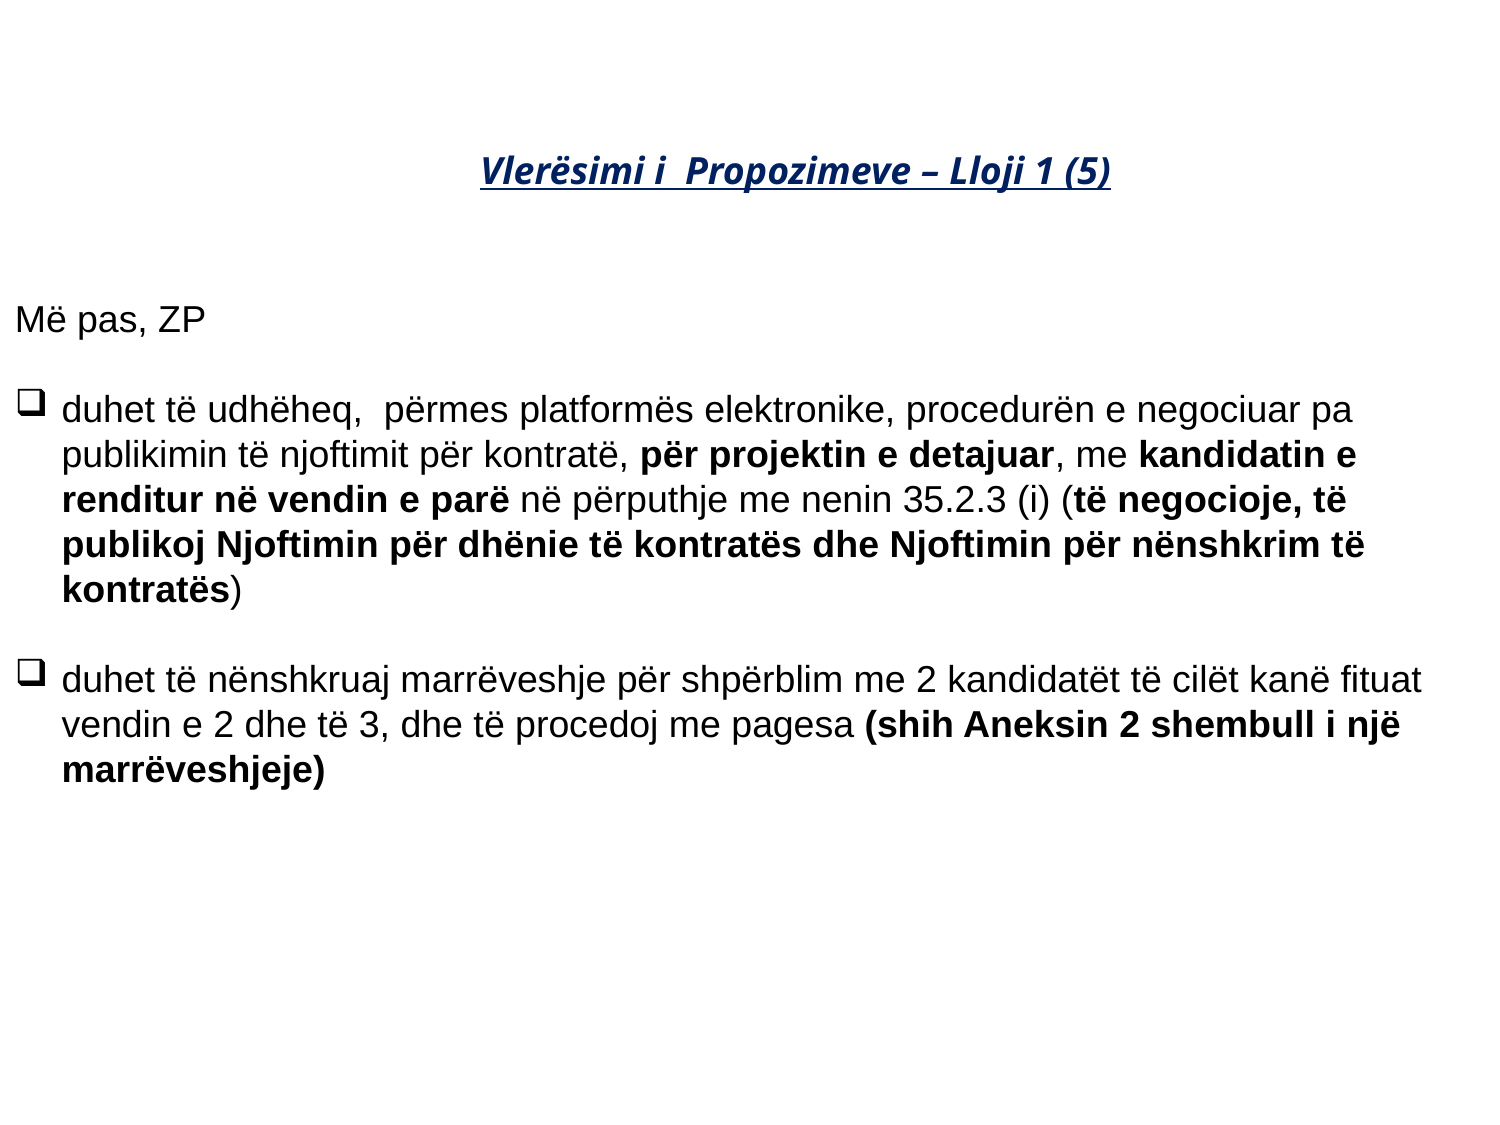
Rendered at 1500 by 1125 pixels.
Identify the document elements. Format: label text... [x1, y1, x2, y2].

text_box Vlerësimi i Propozimeve – Lloji 1 (5) [76, 127, 1424, 202]
text_box Më pas, ZP duhet të udhëheq, përmes platformës elektronike, procedurën e negociuar pa publikimin të njoftimit për kontratë, për projektin e detajuar, me kandidatin e renditur në vendin e parë në përputhje me nenin 35.2.3 (i) (të negocioje, të publikoj Njoftimin për dhënie të kontratës dhe Njoftimin për nënshkrim të kontratës) duhet të nënshkruaj marrëveshje për shpërblim me 2 kandidatët të cilët kanë fituat vendin e 2 dhe të 3, dhe të procedoj me pagesa (shih Aneksin 2 shembull i një marrëveshjeje) [0, 287, 1500, 849]
